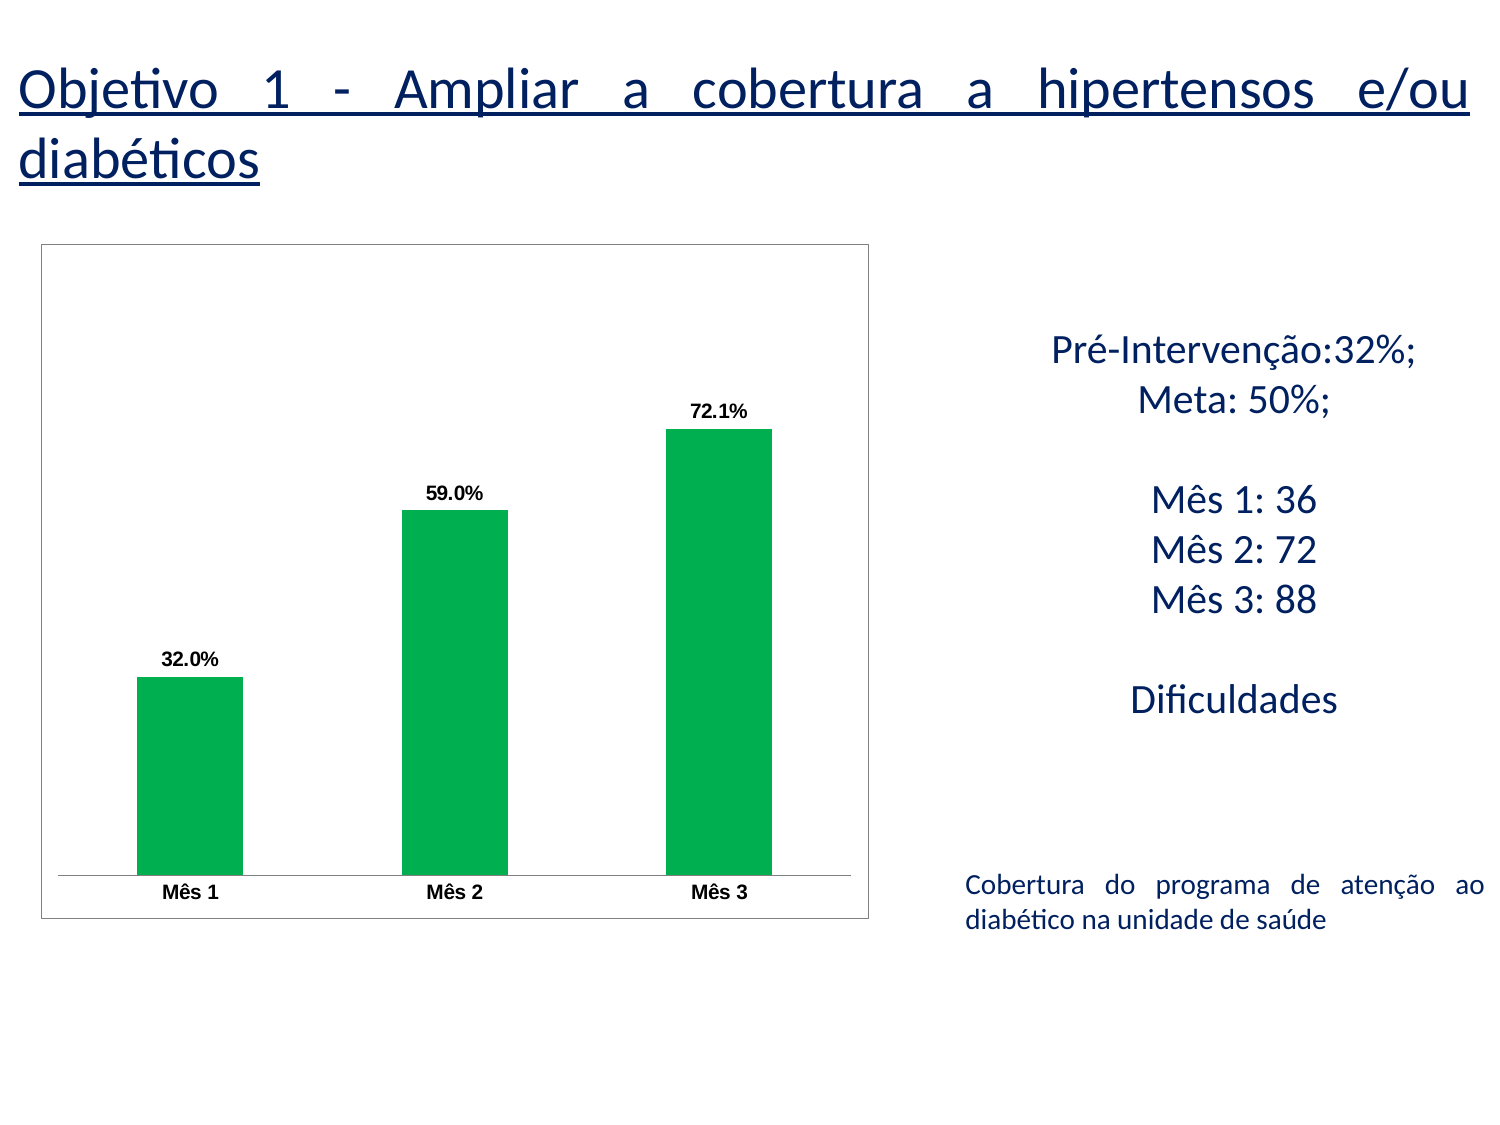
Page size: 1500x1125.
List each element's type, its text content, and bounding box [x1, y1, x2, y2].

chart [40, 243, 869, 919]
text_box Pré-Intervenção:32%; Meta: 50%; Mês 1: 36 Mês 2: 72 Mês 3: 88 Dificuldades [968, 314, 1500, 730]
text_box Cobertura do programa de atenção ao diabético na unidade de saúde [950, 857, 1500, 978]
text_box Objetivo 1 - Ampliar a cobertura a hipertensos e/ou diabéticos [3, 42, 1485, 216]
